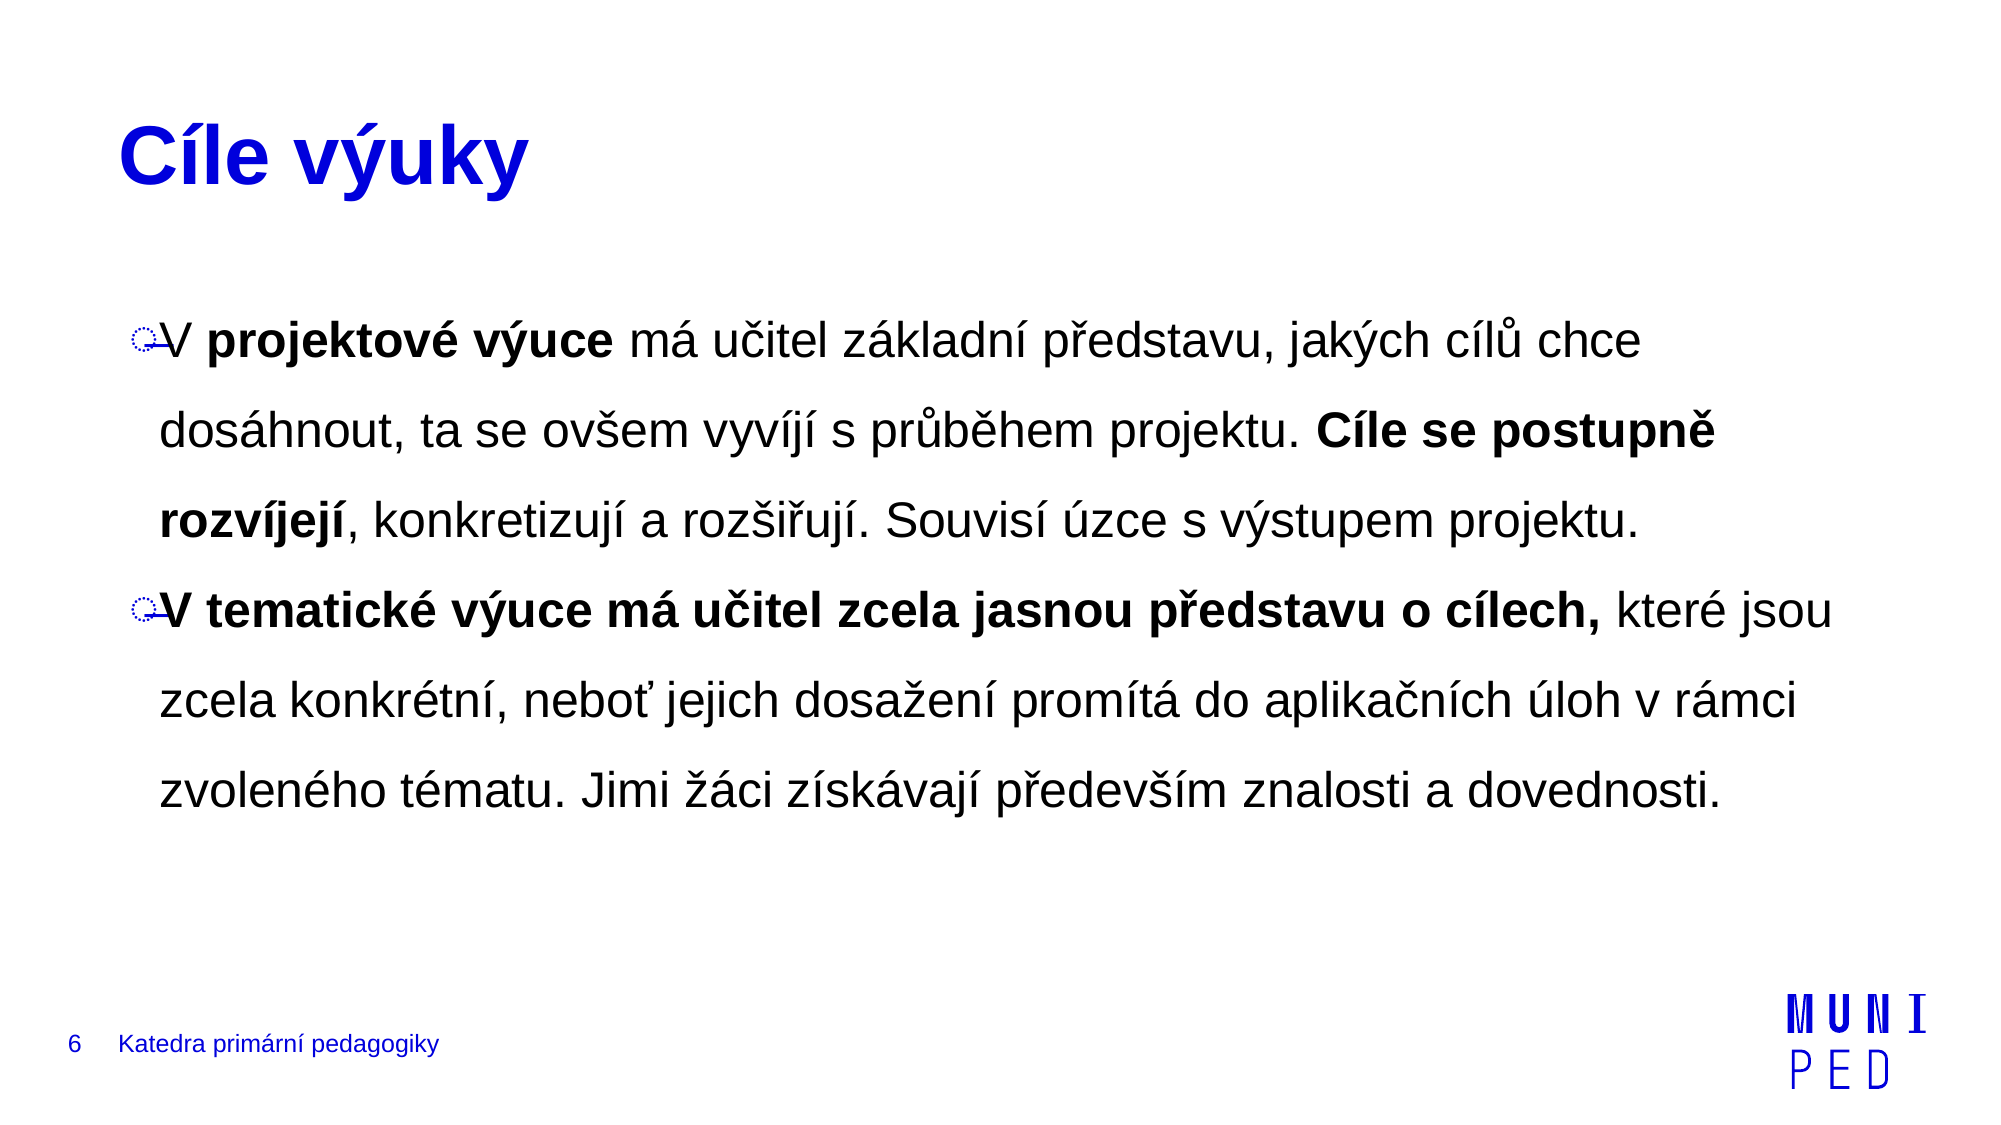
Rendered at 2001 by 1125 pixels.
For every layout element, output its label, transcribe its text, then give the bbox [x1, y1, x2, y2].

title Cíle výuky [118, 118, 1883, 193]
slide_number 6 [67, 1021, 110, 1063]
list V projektové výuce má učitel základní představu, jakých cílů chce dosáhnout, ta se ovšem vyvíjí s průběhem projektu. Cíle se postupně rozvíjejí, konkretizují a rozšiřují. Souvisí úzce s výstupem projektu. V tematické výuce má učitel zcela jasnou představu o cílech, které jsou zcela konkrétní, neboť jejich dosažení promítá do aplikačních úloh v rámci zvoleného tématu. Jimi žáci získávají především znalosti a dovednosti. [118, 277, 1883, 957]
footer Katedra primární pedagogiky [118, 1021, 1418, 1063]
